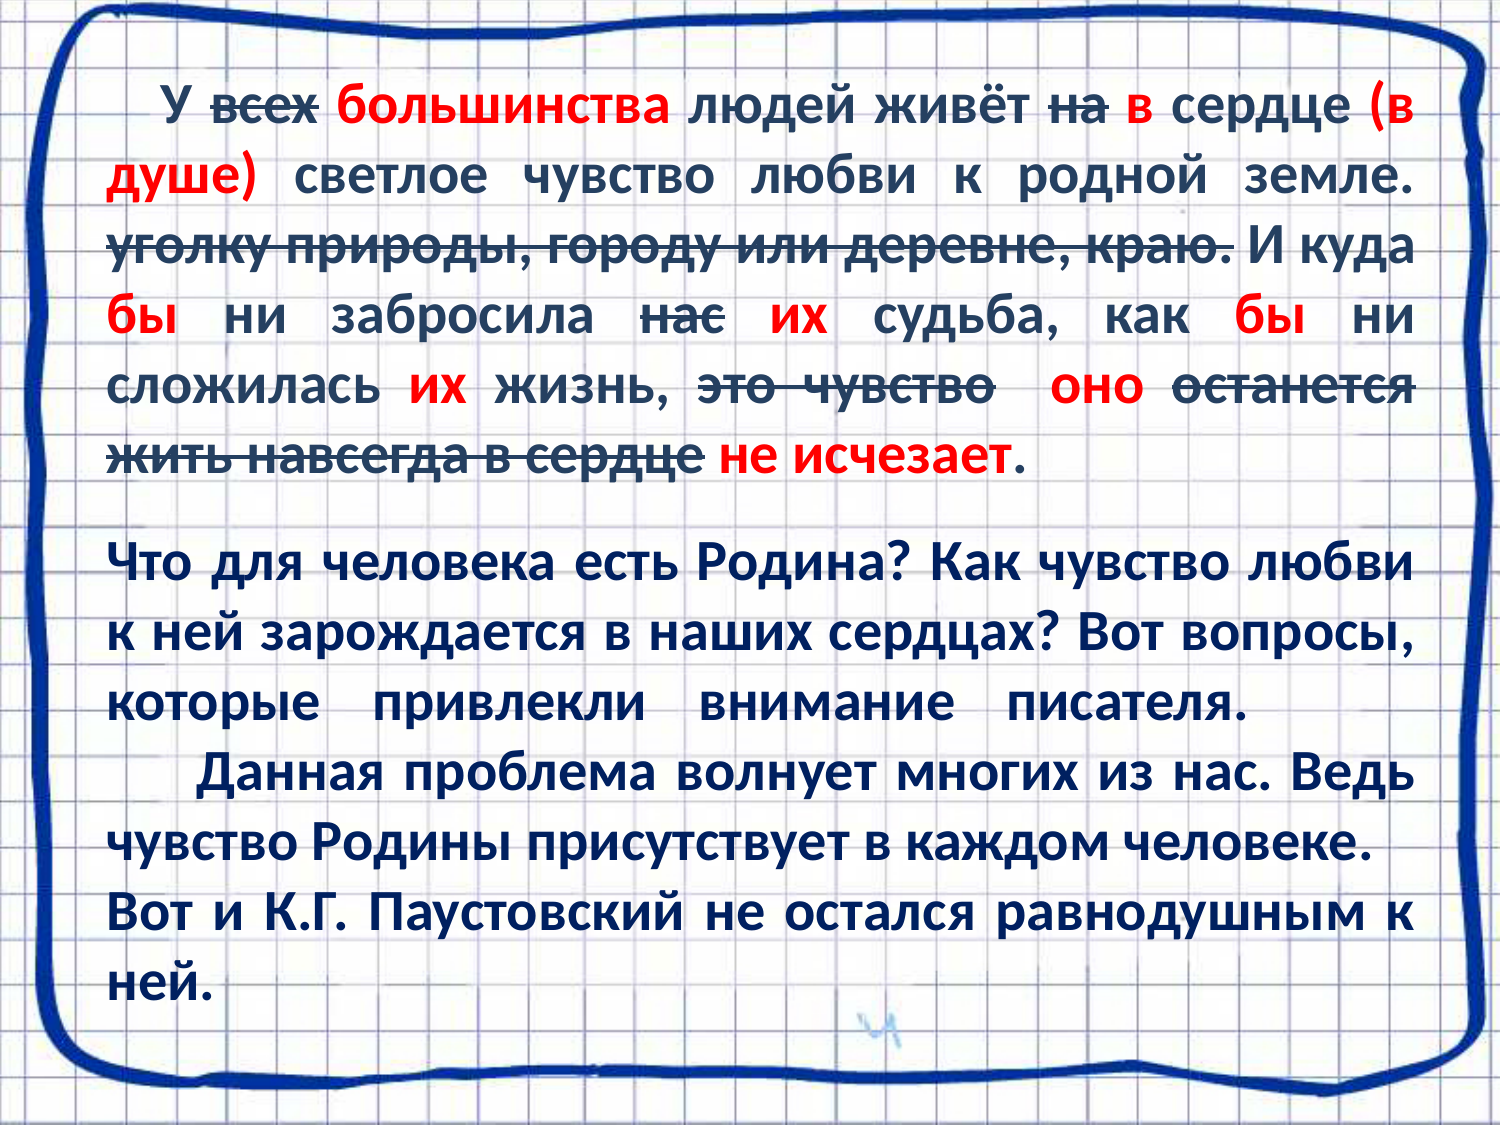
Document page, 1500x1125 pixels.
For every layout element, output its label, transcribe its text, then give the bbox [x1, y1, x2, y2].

picture [0, 0, 1500, 1125]
text_box У всех большинства людей живёт на в сердце (в душе) светлое чувство любви к родной земле. уголку природы, городу или деревне, краю. И куда бы ни забросила нас их судьба, как бы ни сложилась их жизнь, это чувство оно останется жить навсегда в сердце не исчезает. [91, 57, 1431, 492]
text_box Что для человека есть Родина? Как чувство любви к ней зарождается в наших сердцах? Вот вопросы, которые привлекли внимание писателя. Данная проблема волнует многих из нас. Ведь чувство Родины присутствует в каждом человеке. Вот и К.Г. Паустовский не остался равнодушным к ней. [91, 514, 1431, 1020]
